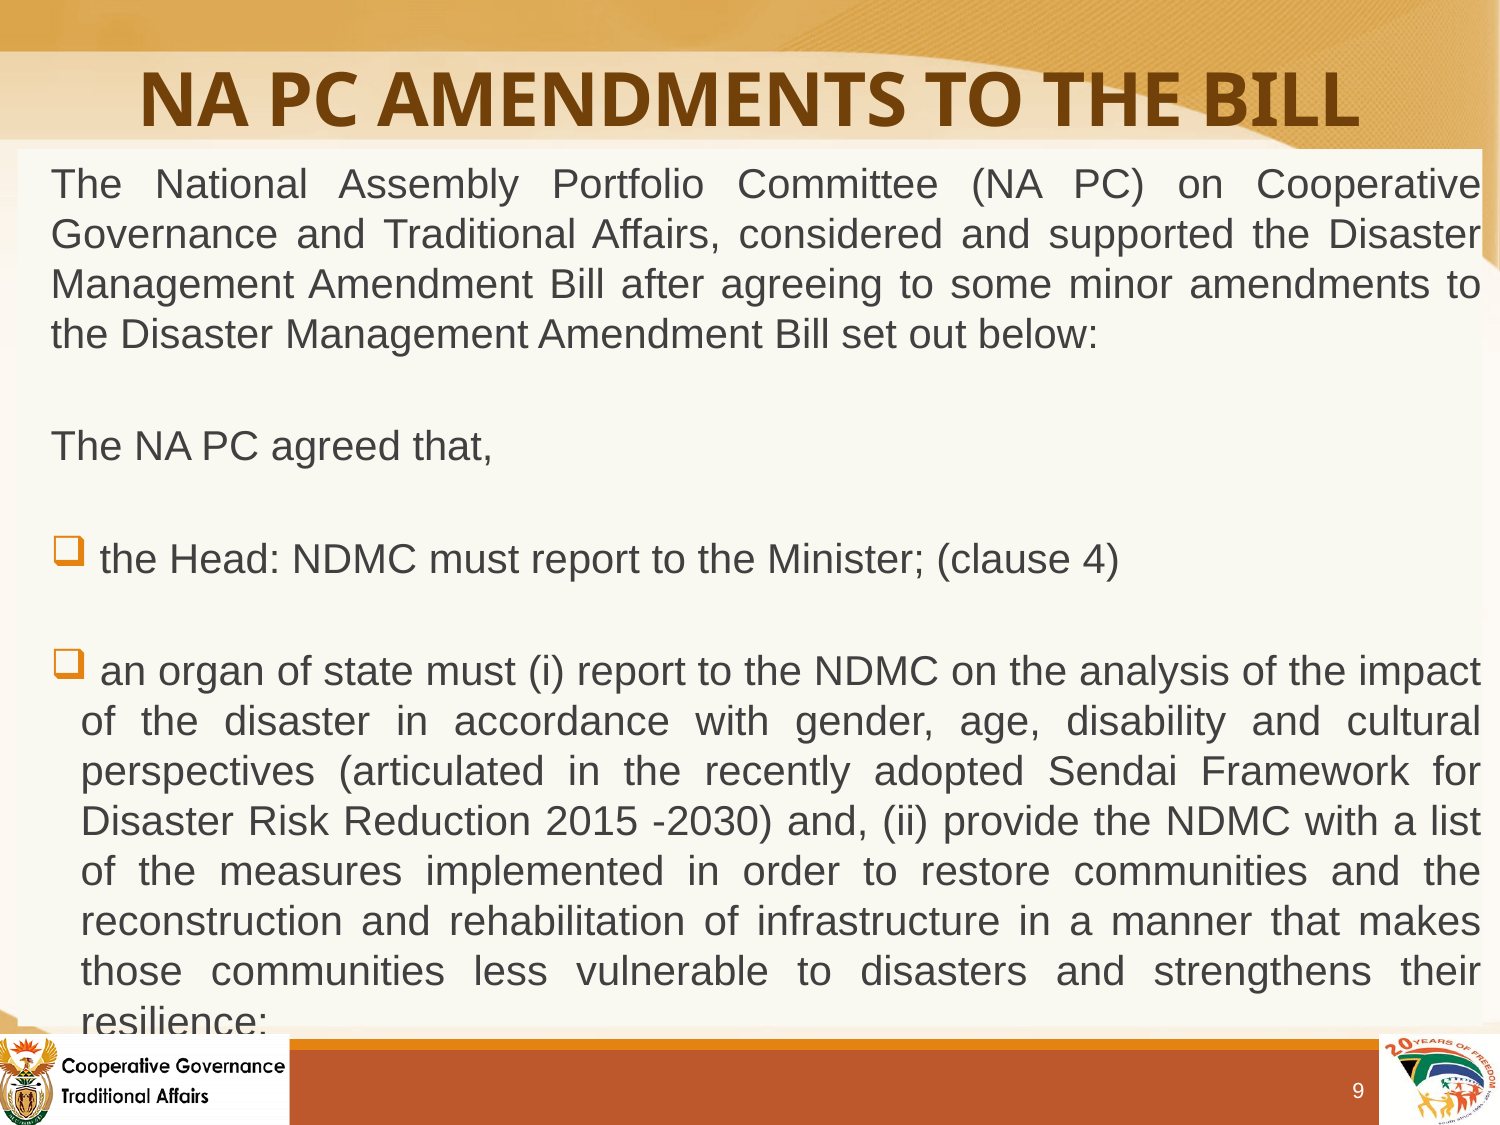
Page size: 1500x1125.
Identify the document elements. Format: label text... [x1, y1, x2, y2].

picture [0, 0, 1500, 1125]
slide_number 9 [1218, 1059, 1376, 1120]
list The National Assembly Portfolio Committee (NA PC) on Cooperative Governance and Traditional Affairs, considered and supported the Disaster Management Amendment Bill after agreeing to some minor amendments to the Disaster Management Amendment Bill set out below: The NA PC agreed that, the Head: NDMC must report to the Minister; (clause 4) an organ of state must (i) report to the NDMC on the analysis of the impact of the disaster in accordance with gender, age, disability and cultural perspectives (articulated in the recently adopted Sendai Framework for Disaster Risk Reduction 2015 -2030) and, (ii) provide the NDMC with a list of the measures implemented in order to restore communities and the reconstruction and rehabilitation of infrastructure in a manner that makes those communities less vulnerable to disasters and strengthens their resilience; [17, 149, 1483, 1027]
title NA PC AMENDMENTS TO THE BILL [17, 35, 1483, 149]
